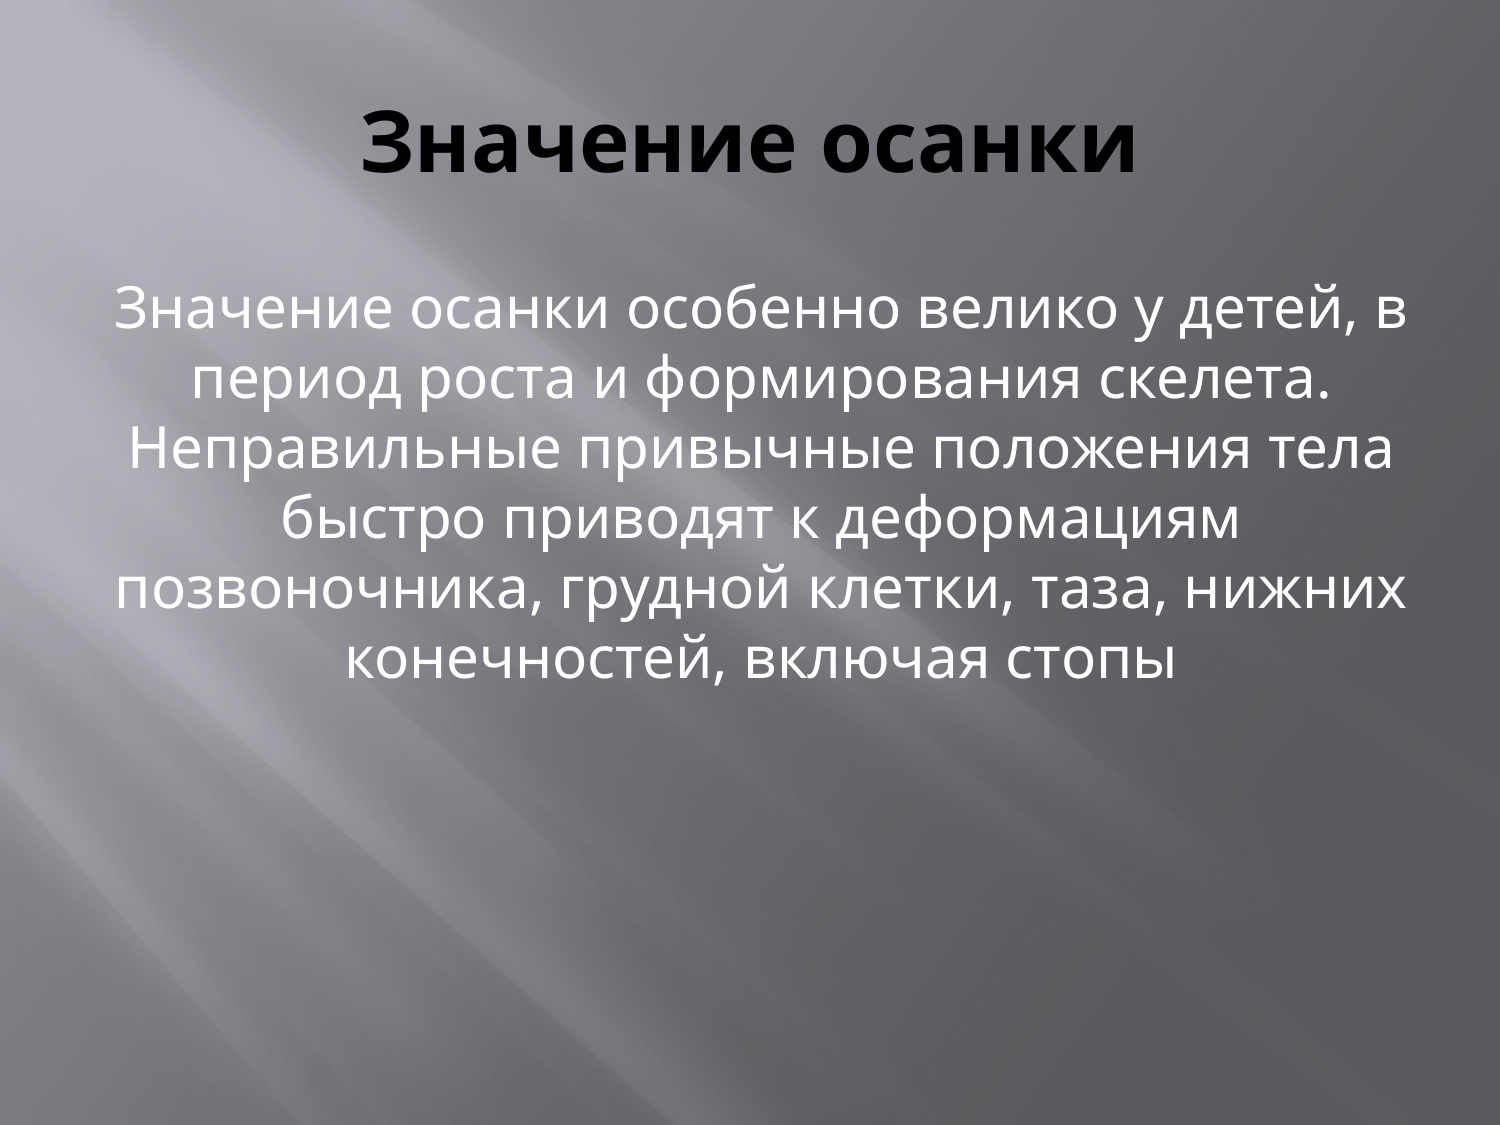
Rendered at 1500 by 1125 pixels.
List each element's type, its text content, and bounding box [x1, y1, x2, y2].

title Значение осанки [75, 45, 1425, 233]
list Значение осанки особенно велико у детей, в период роста и формирования скелета. Неправильные привычные положения тела быстро приводят к деформациям позвоночника, грудной клетки, таза, нижних конечностей, включая стопы [75, 262, 1425, 1035]
